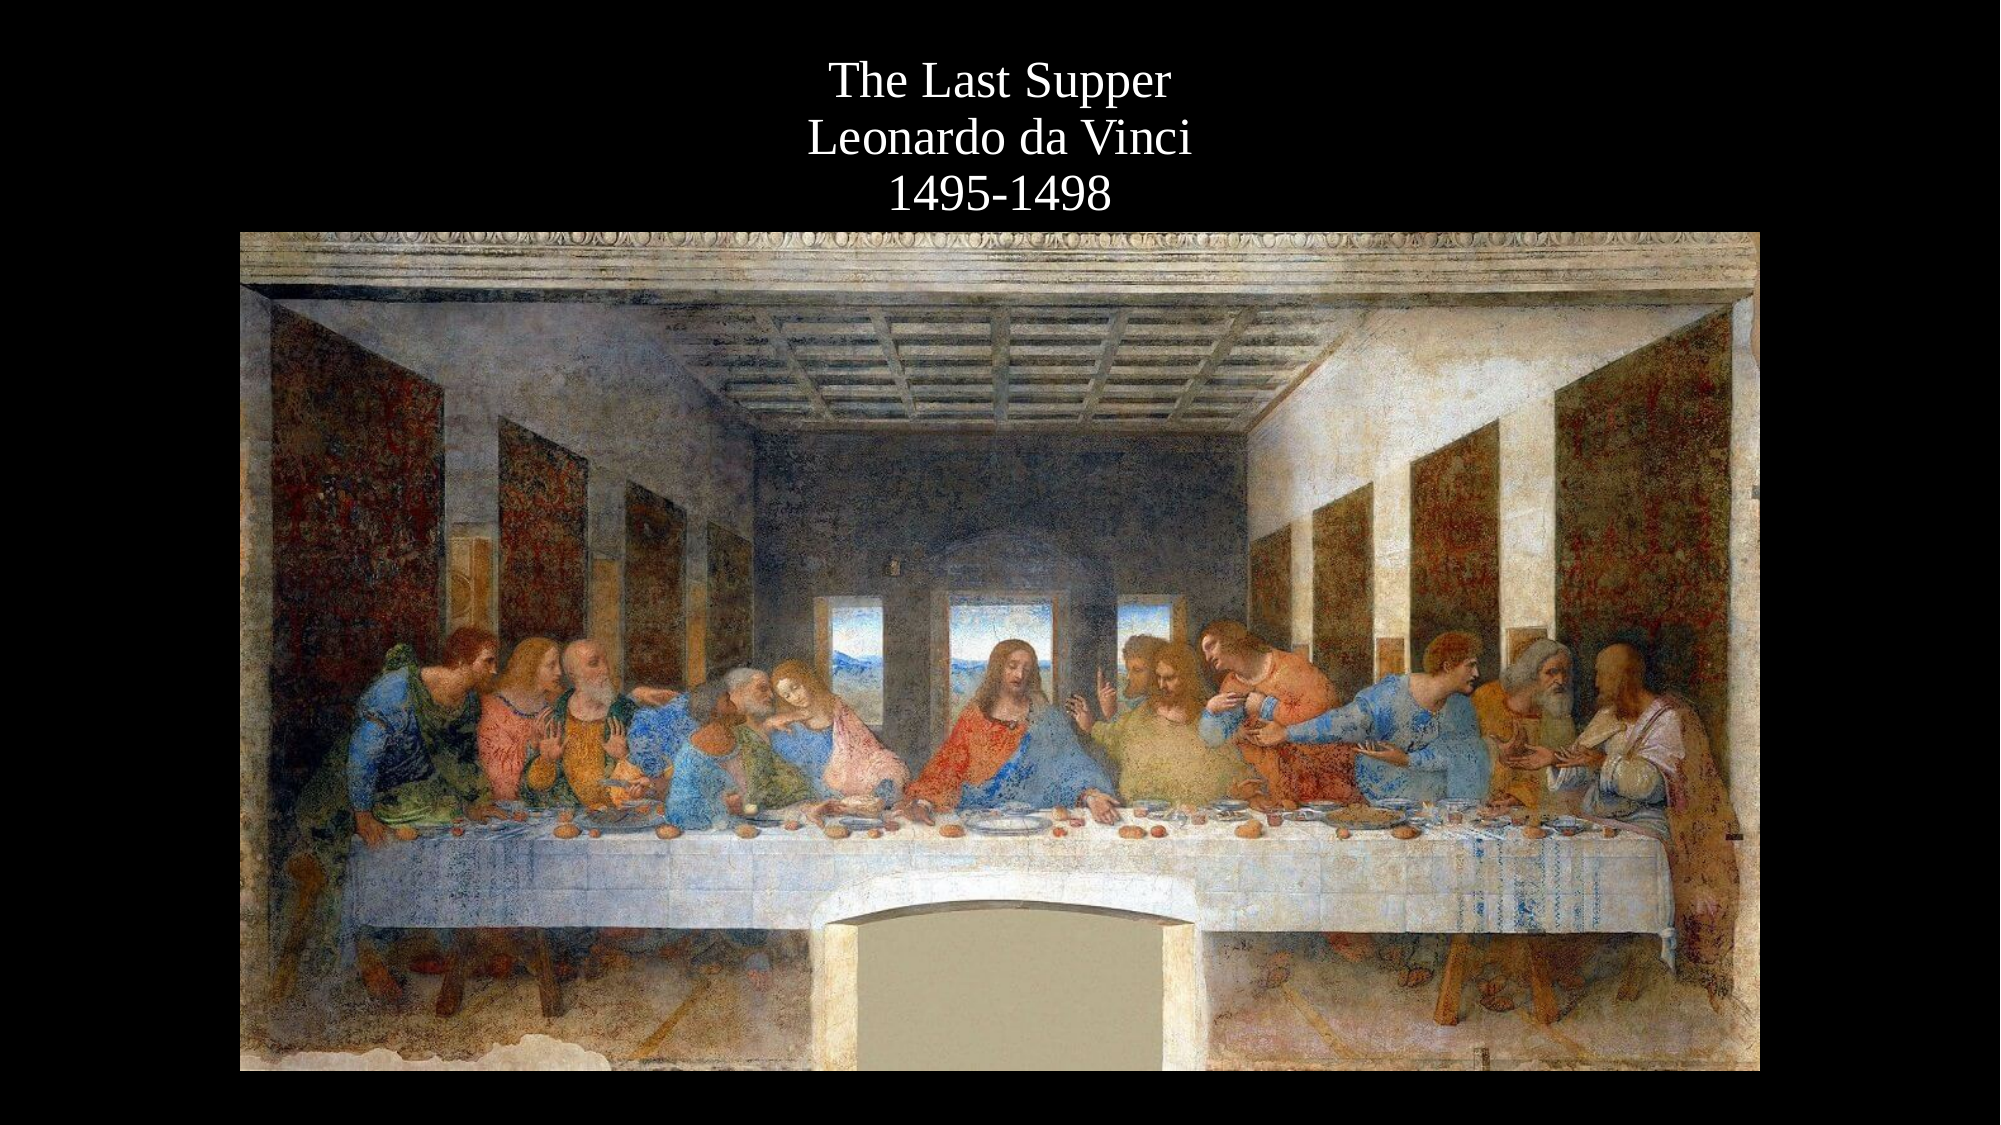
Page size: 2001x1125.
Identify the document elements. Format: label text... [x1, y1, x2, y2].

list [240, 231, 1760, 1071]
title The Last Supper Leonardo da Vinci 1495-1498 [137, 59, 1863, 278]
